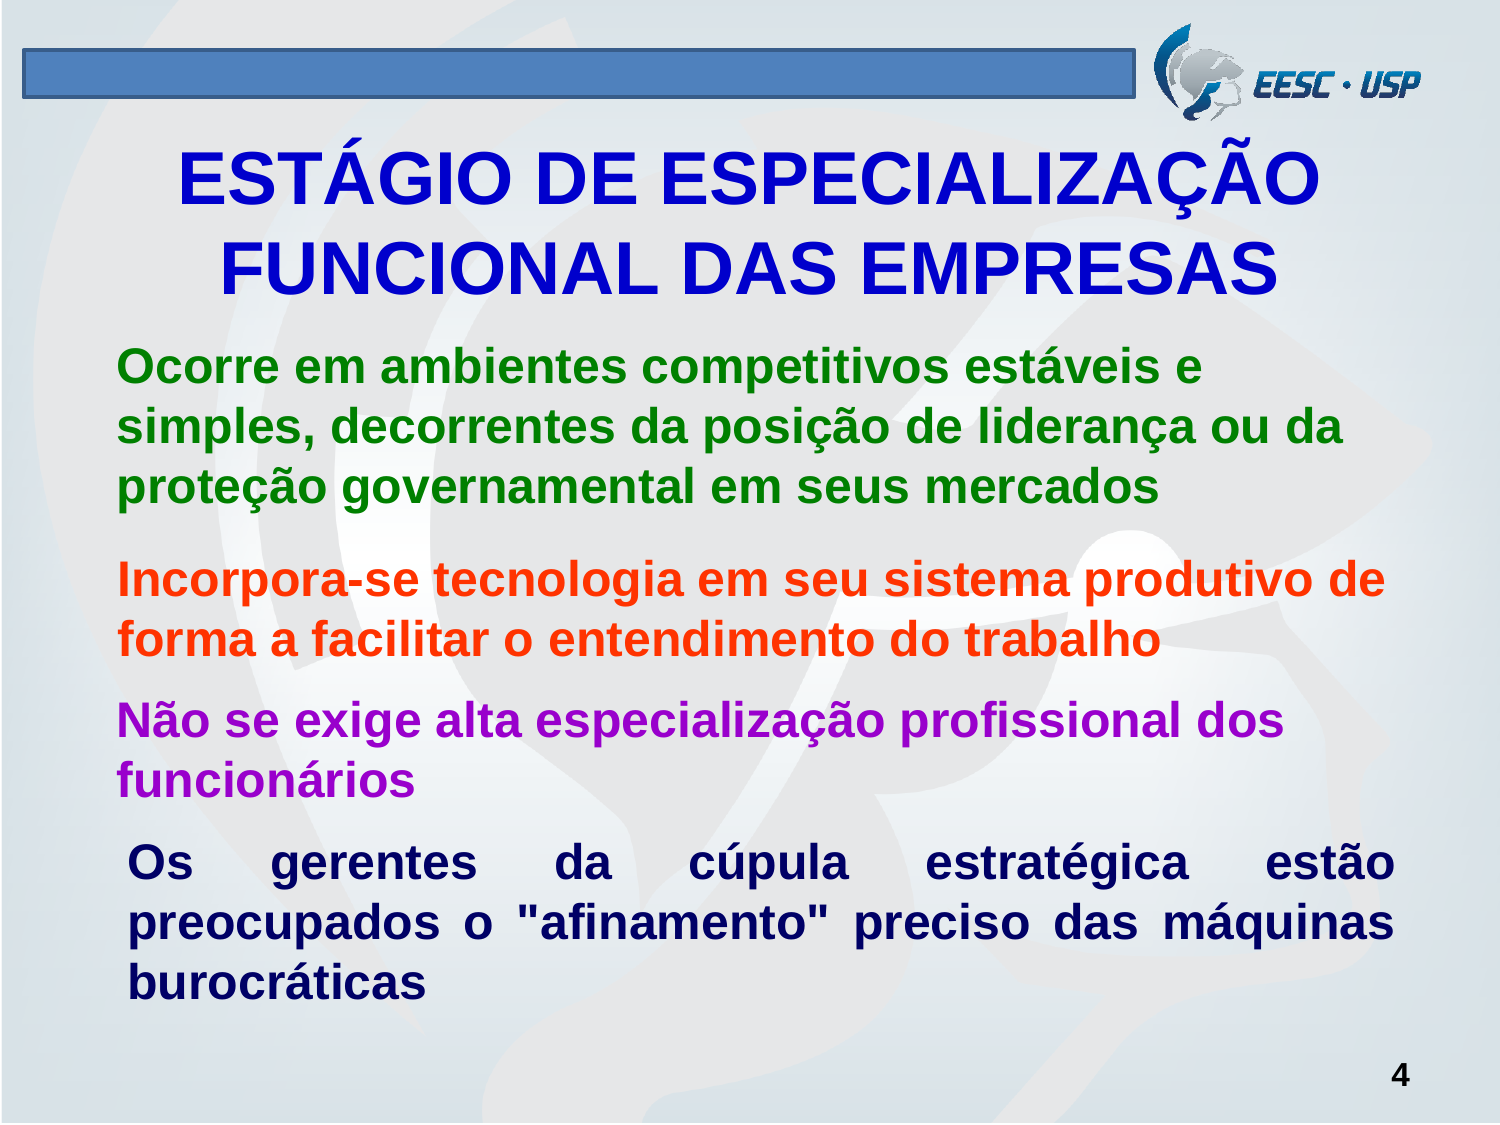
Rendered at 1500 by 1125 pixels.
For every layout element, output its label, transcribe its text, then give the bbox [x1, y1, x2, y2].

picture [0, 0, 1500, 1123]
title ESTÁGIO DE ESPECIALIZAÇÃO FUNCIONAL DAS EMPRESAS [112, 104, 1388, 318]
text_box Não se exige alta especialização profissional dos funcionários [87, 680, 1413, 816]
text_box Incorpora-se tecnologia em seu sistema produtivo de forma a facilitar o entendimento do trabalho [88, 538, 1418, 674]
slide_number 4 [1352, 1042, 1425, 1103]
text_box Os gerentes da cúpula estratégica estão preocupados o "afinamento" preciso das máquinas burocráticas [98, 822, 1411, 1017]
text_box Ocorre em ambientes competitivos estáveis e simples, decorrentes da posição de liderança ou da proteção governamental em seus mercados [87, 326, 1413, 521]
